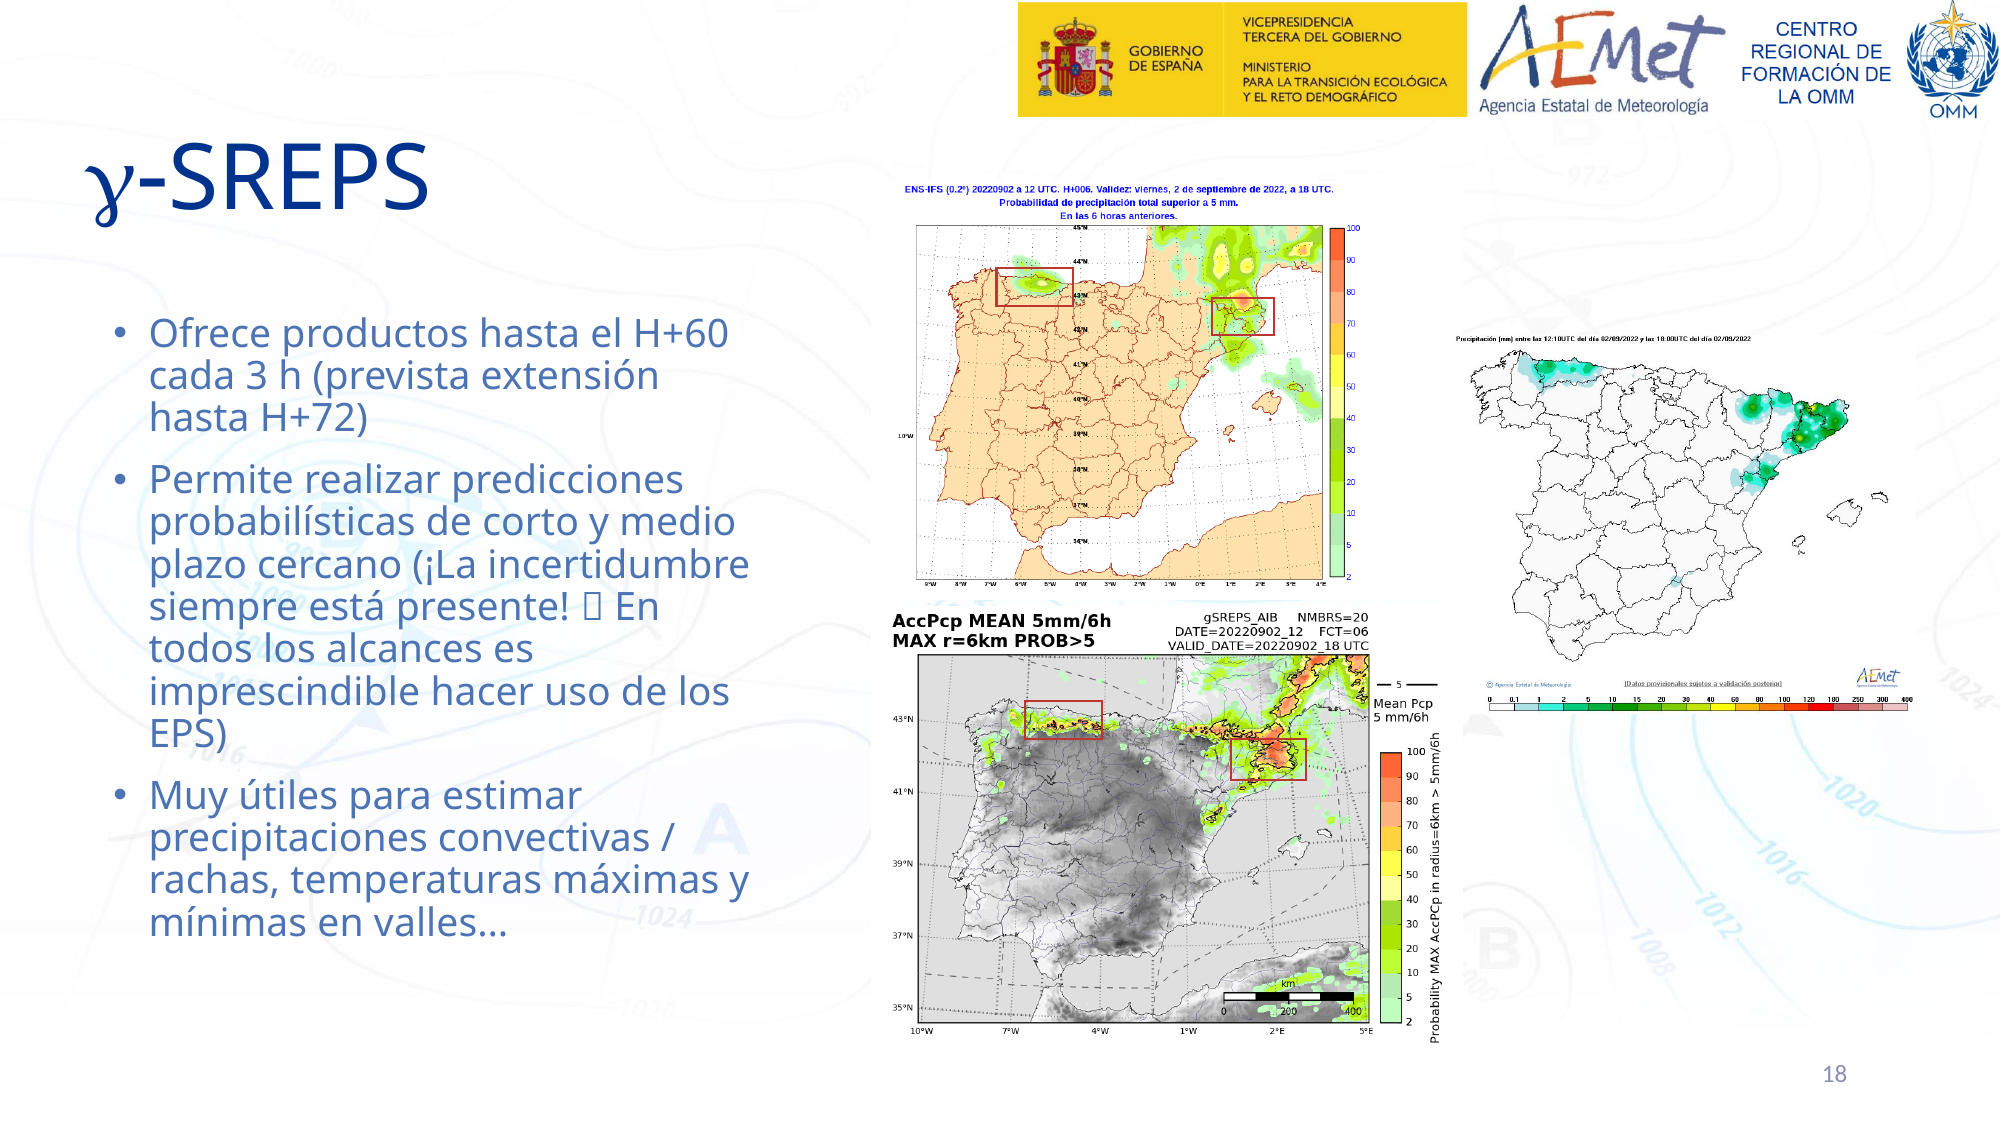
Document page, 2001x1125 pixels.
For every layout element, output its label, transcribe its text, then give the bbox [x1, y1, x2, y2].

title g-SREPS [70, 114, 1796, 246]
list Ofrece productos hasta el H+60 cada 3 h (prevista extensión hasta H+72) Permite realizar predicciones probabilísticas de corto y medio plazo cercano (¡La incertidumbre siempre está presente!  En todos los alcances es imprescindible hacer uso de los EPS) Muy útiles para estimar precipitaciones convectivas / rachas, temperaturas máximas y mínimas en valles… [98, 305, 770, 957]
picture [0, 0, 2001, 1125]
slide_number 18 [1412, 1042, 1863, 1103]
